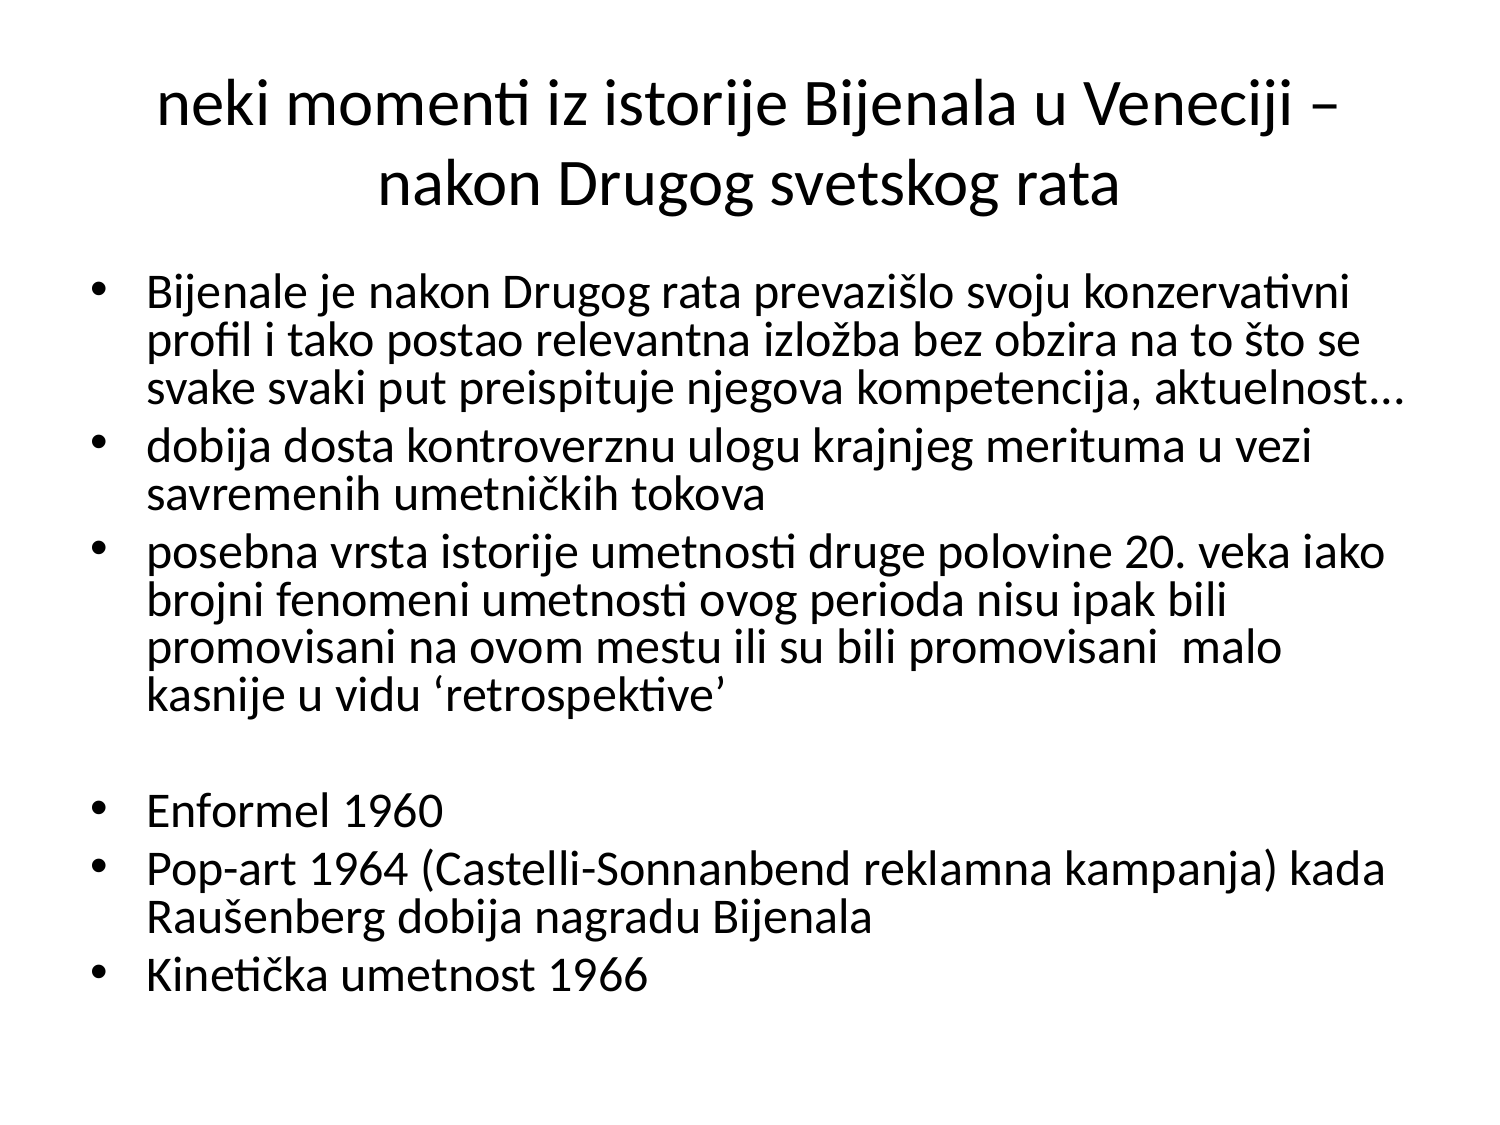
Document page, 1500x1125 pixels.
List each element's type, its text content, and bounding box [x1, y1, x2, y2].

list Bijenale je nakon Drugog rata prevazišlo svoju konzervativni profil i tako postao relevantna izložba bez obzira na to što se svake svaki put preispituje njegova kompetencija, aktuelnost... dobija dosta kontroverznu ulogu krajnjeg merituma u vezi savremenih umetničkih tokova posebna vrsta istorije umetnosti druge polovine 20. veka iako brojni fenomeni umetnosti ovog perioda nisu ipak bili promovisani na ovom mestu ili su bili promovisani malo kasnije u vidu ‘retrospektive’ Enformel 1960 Pop-art 1964 (Castelli-Sonnanbend reklamna kampanja) kada Raušenberg dobija nagradu Bijenala Kinetička umetnost 1966 [75, 262, 1450, 1063]
title neki momenti iz istorije Bijenala u Veneciji – nakon Drugog svetskog rata [75, 45, 1425, 233]
